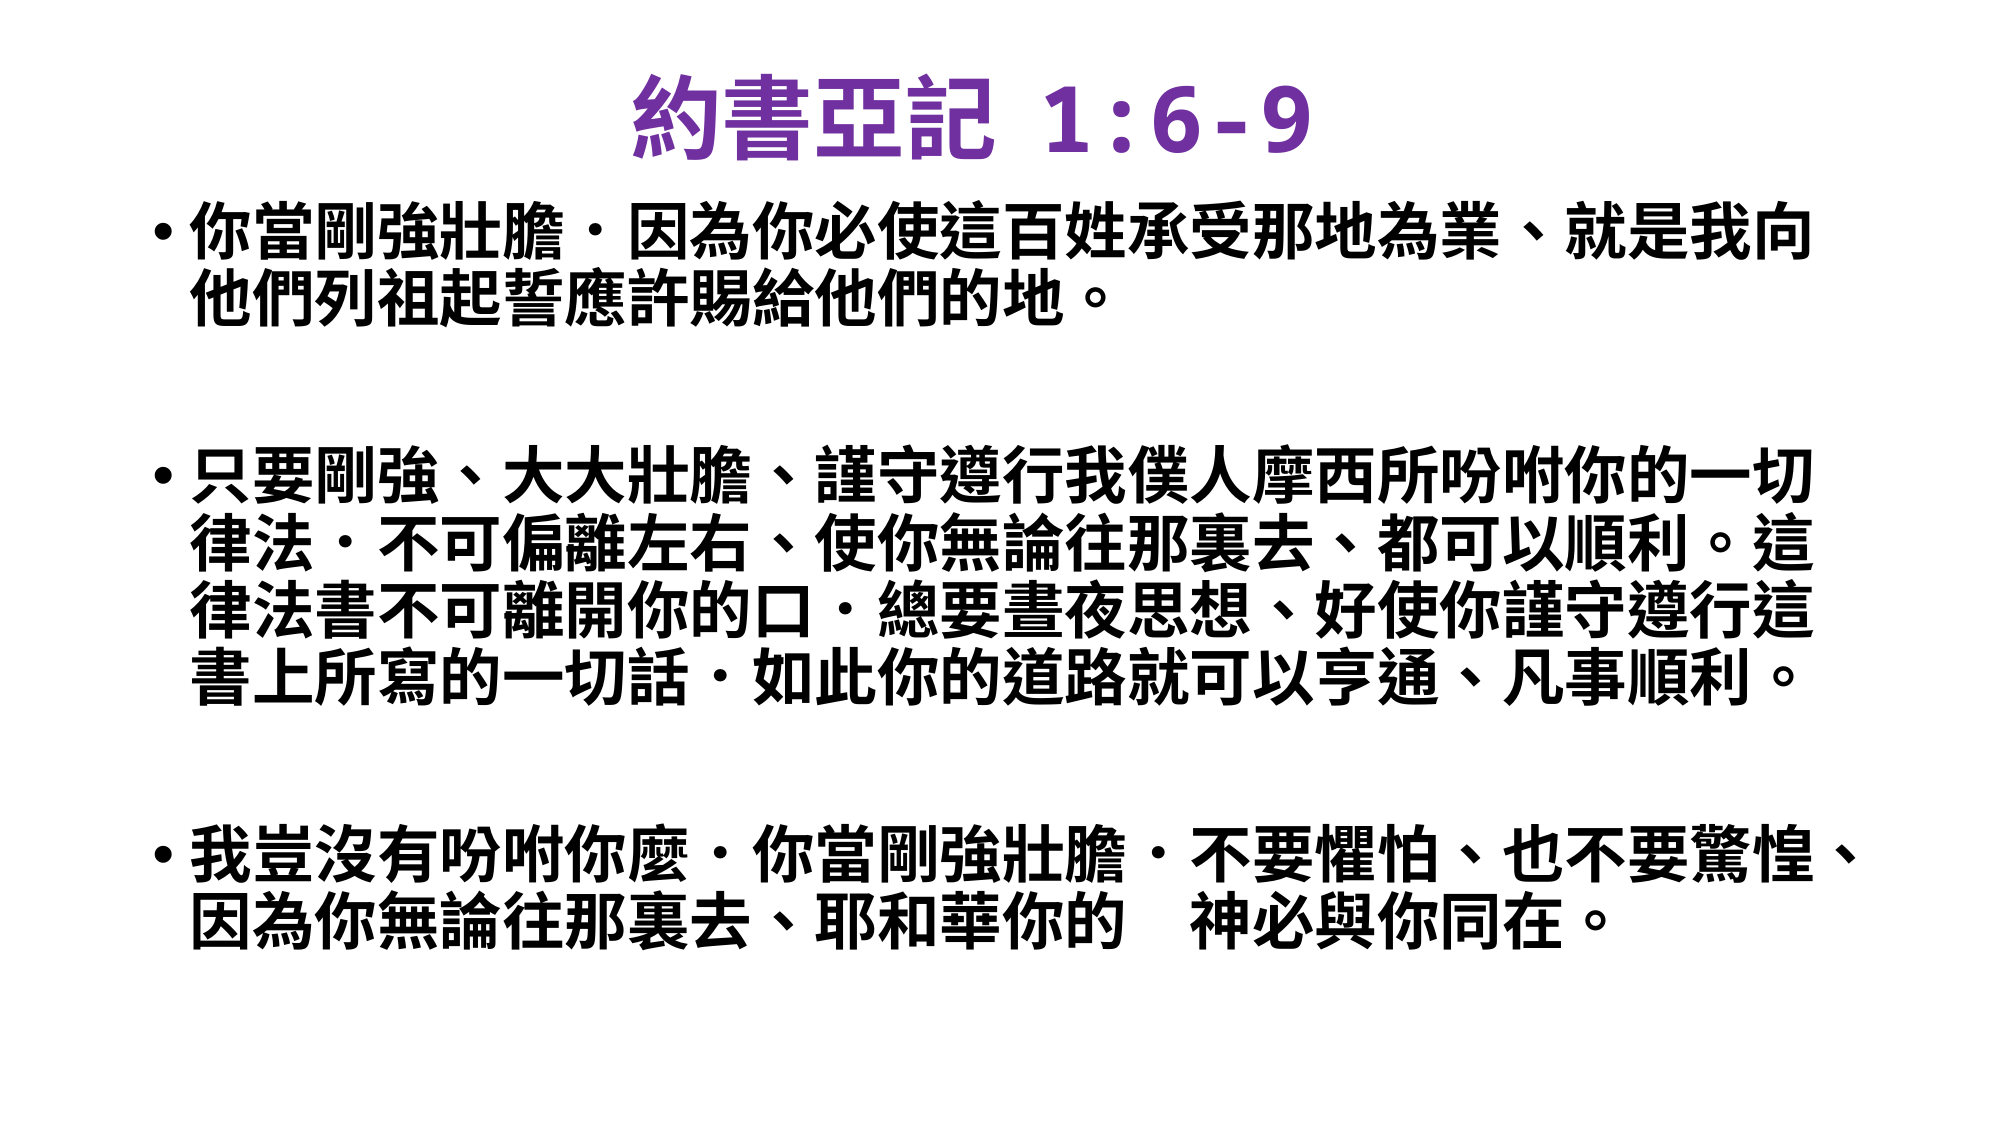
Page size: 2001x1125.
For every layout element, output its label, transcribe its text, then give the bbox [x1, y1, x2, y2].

list 你當剛強壯膽．因為你必使這百姓承受那地為業、就是我向他們列祖起誓應許賜給他們的地。 只要剛強、大大壯膽、謹守遵行我僕人摩西所吩咐你的一切律法．不可偏離左右、使你無論往那裏去、都可以順利。這律法書不可離開你的口．總要晝夜思想、好使你謹守遵行這書上所寫的一切話．如此你的道路就可以亨通、凡事順利。 我豈沒有吩咐你麼．你當剛強壯膽．不要懼怕、也不要驚惶、因為你無論往那裏去、耶和華你的 神必與你同在。 [137, 193, 1863, 907]
title 約書亞記 1:6-9 [137, 14, 1863, 193]
